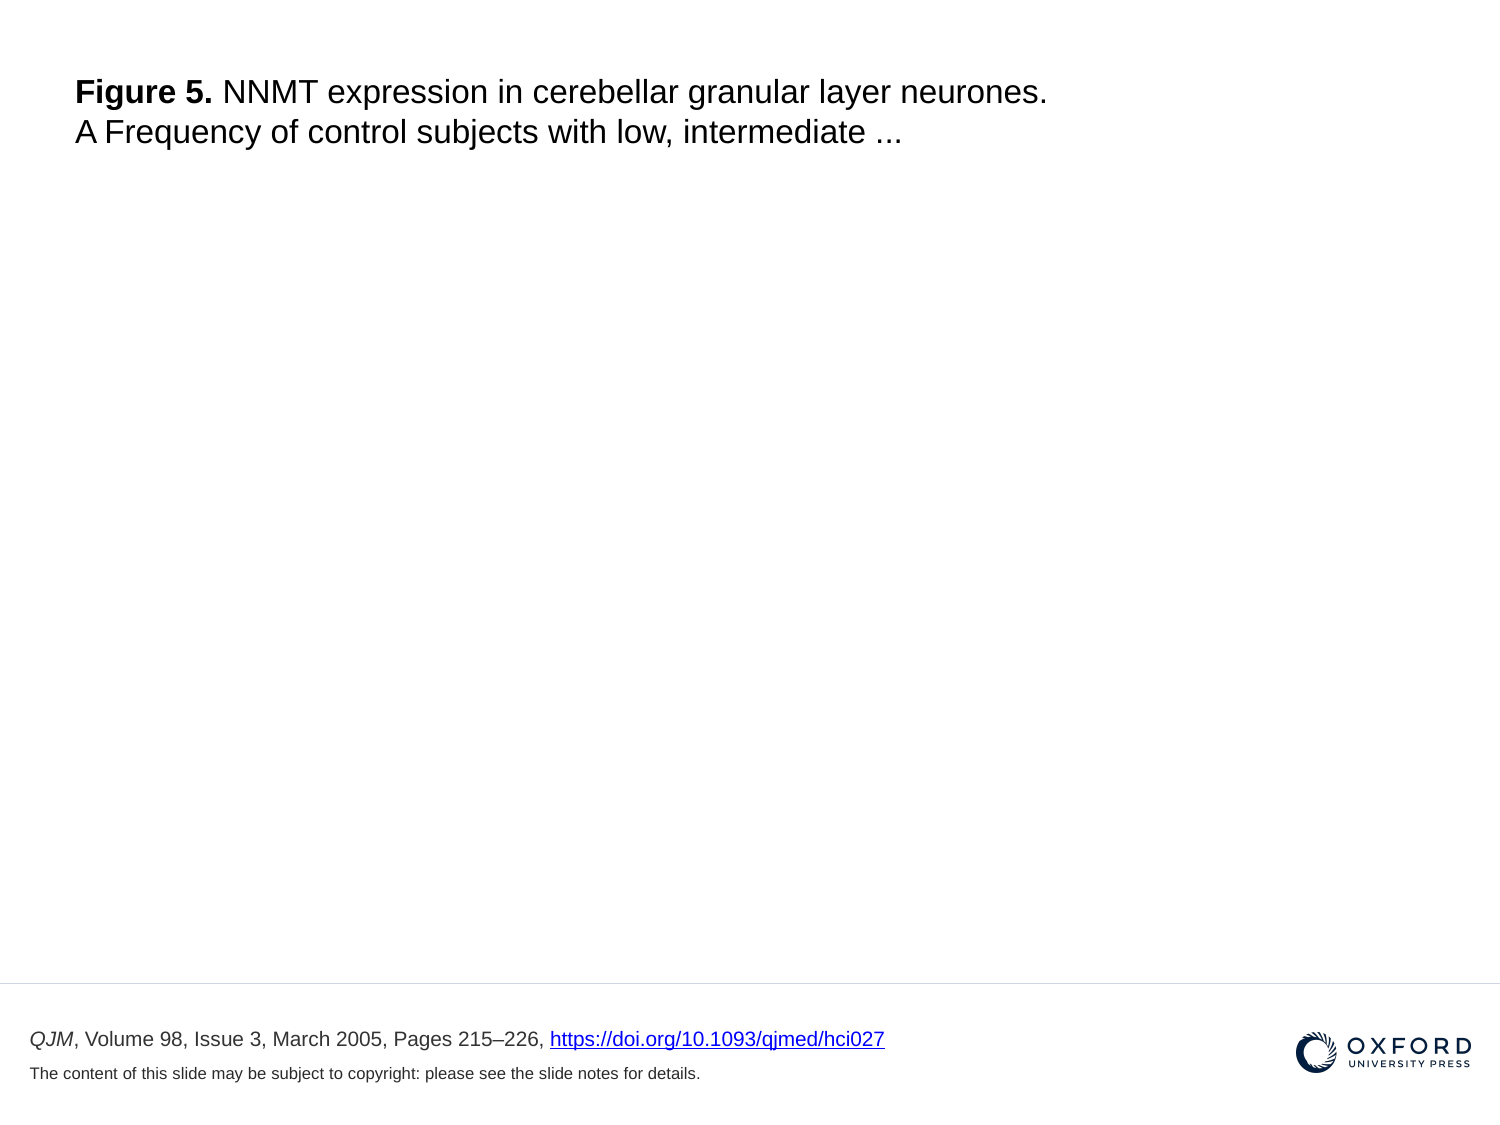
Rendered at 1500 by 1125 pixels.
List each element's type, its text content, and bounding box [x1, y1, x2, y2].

picture [1296, 1032, 1471, 1073]
title Figure 5. NNMT expression in cerebellar granular layer neurones. A Frequency of control subjects with low, intermediate ... [75, 69, 1078, 171]
footer QJM, Volume 98, Issue 3, March 2005, Pages 215–226, https://doi.org/10.1093/qjmed/hci027 The content of this slide may be subject to copyright: please see the slide notes for details. [0, 983, 1260, 1125]
